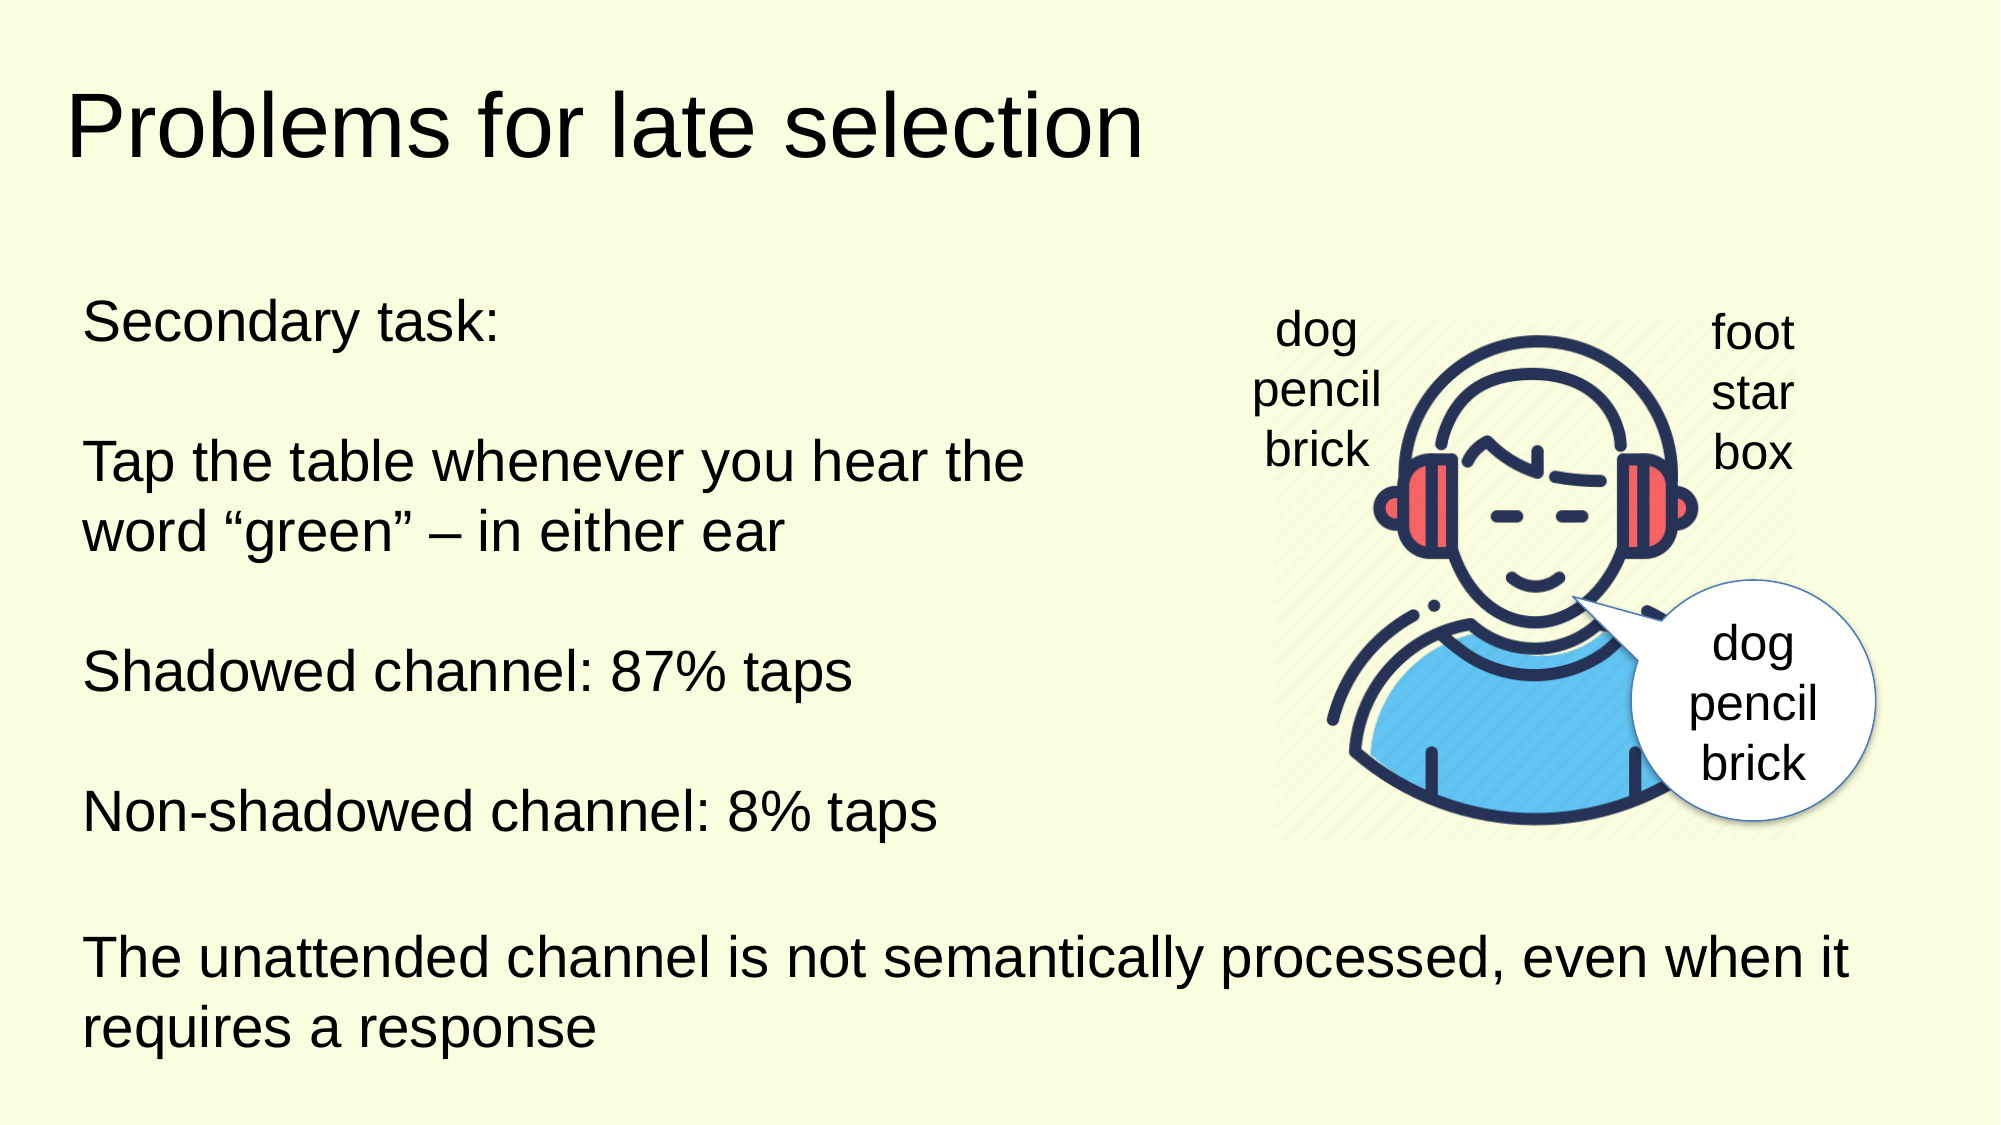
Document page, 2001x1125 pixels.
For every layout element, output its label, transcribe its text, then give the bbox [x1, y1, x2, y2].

text_box dog pencil brick [1800, 588, 1877, 813]
picture [1275, 319, 1796, 841]
text_box Problems for late selection [50, 12, 1776, 230]
text_box The unattended channel is not semantically processed, even when it requires a response [67, 911, 1906, 1125]
text_box Secondary task: Tap the table whenever you hear the word “green” – in either ear Shadowed channel: 87% taps Non-shadowed channel: 8% taps [67, 275, 1151, 911]
text_box foot star box [1630, 292, 1876, 487]
text_box dog pencil brick [1194, 288, 1440, 484]
